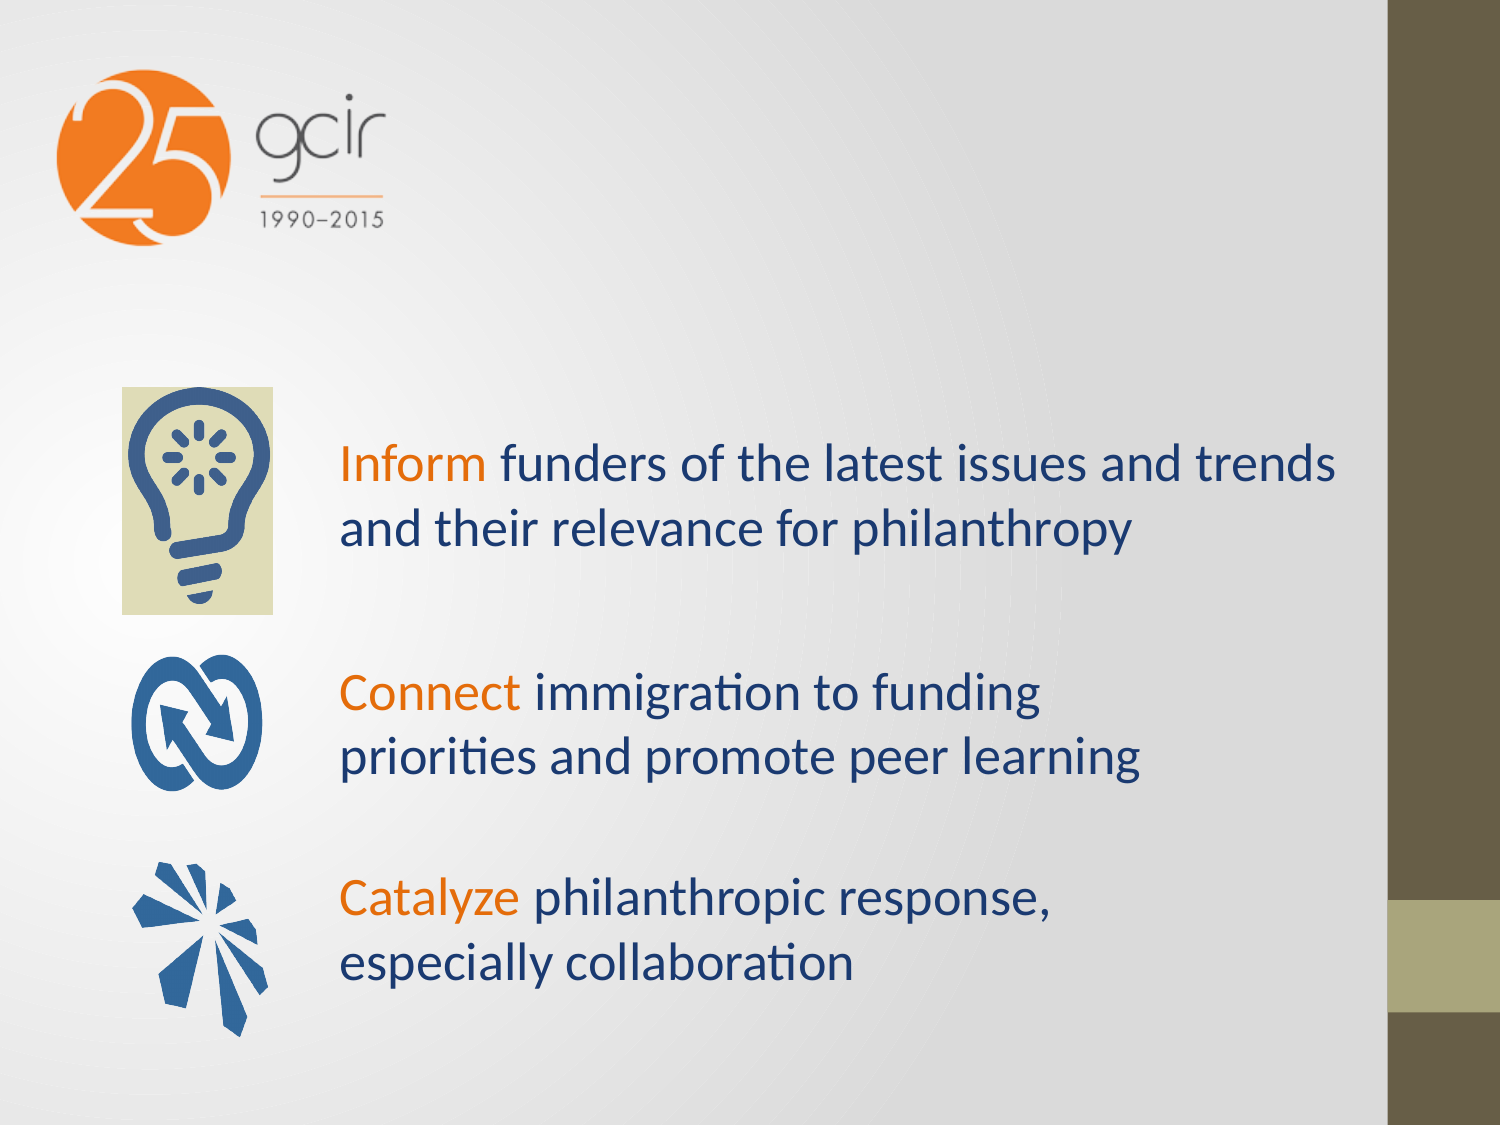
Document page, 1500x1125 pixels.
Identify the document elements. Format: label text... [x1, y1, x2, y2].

picture [127, 647, 268, 799]
text_box Connect immigration to funding priorities and promote peer learning [324, 648, 1214, 794]
text_box Catalyze philanthropic response, especially collaboration [324, 853, 1283, 999]
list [121, 386, 274, 616]
picture [132, 853, 274, 1046]
picture [52, 65, 391, 251]
text_box Inform funders of the latest issues and trends and their relevance for philanthropy [324, 419, 1405, 565]
